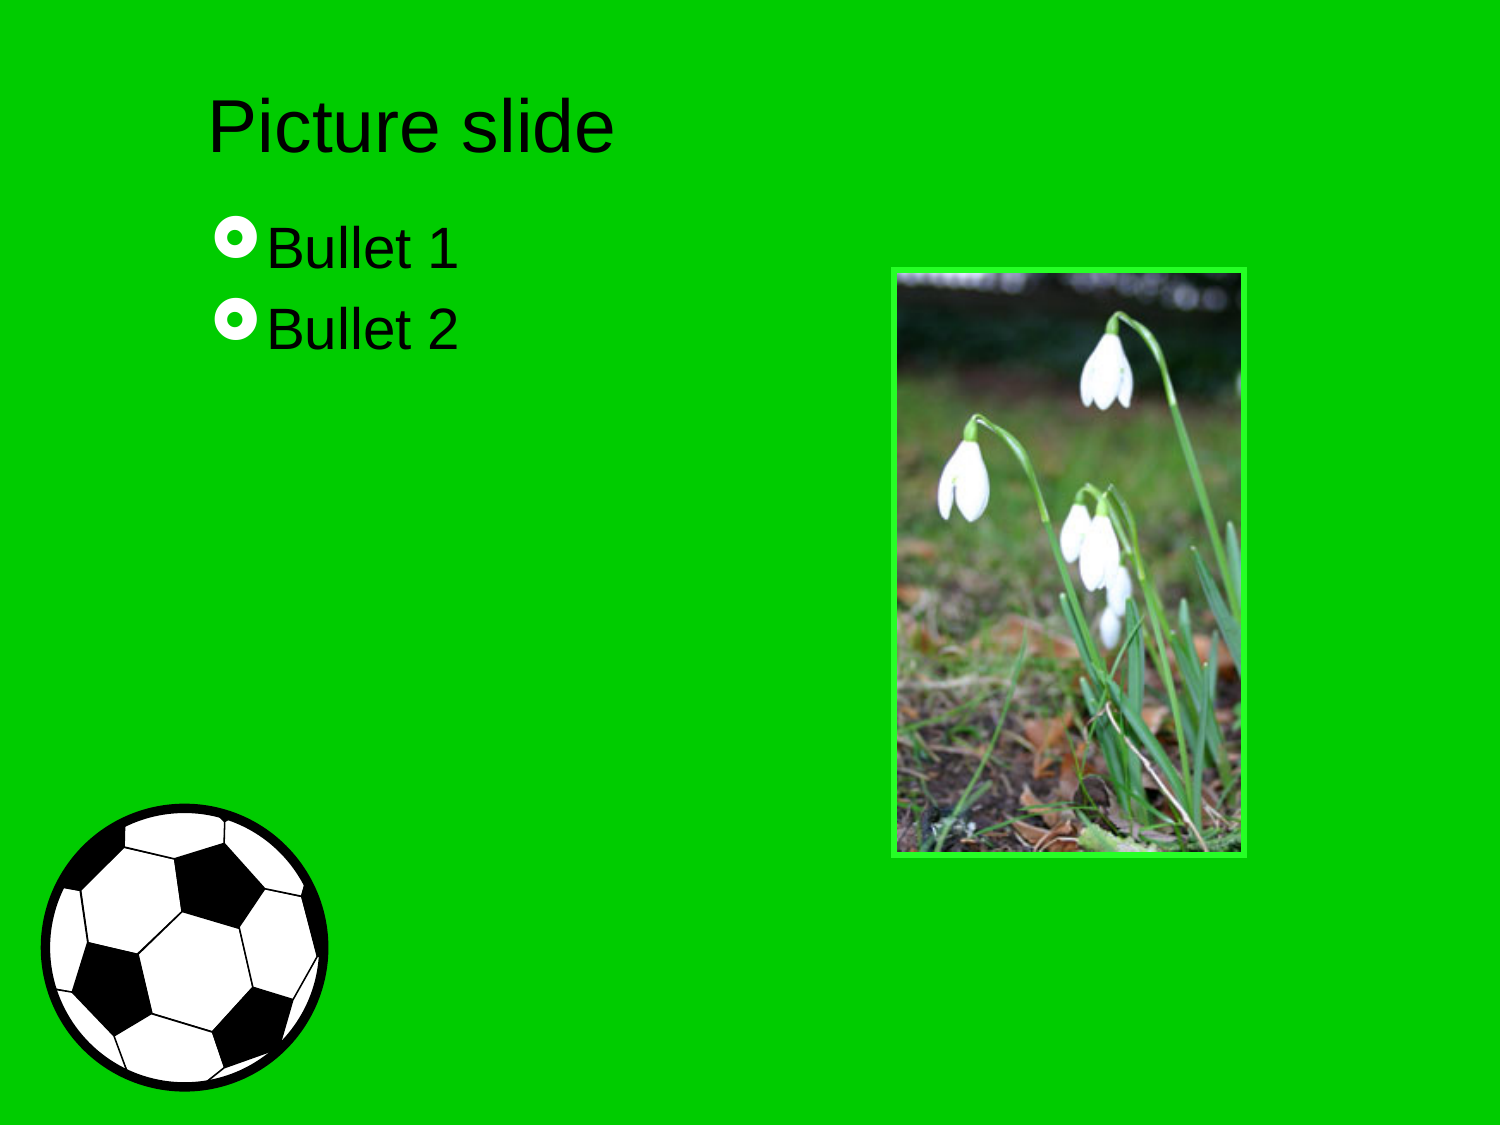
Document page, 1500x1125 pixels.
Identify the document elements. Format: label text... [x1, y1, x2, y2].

list Bullet 1 Bullet 2 [194, 202, 762, 894]
title Picture slide [192, 42, 1436, 203]
picture [897, 272, 1241, 852]
